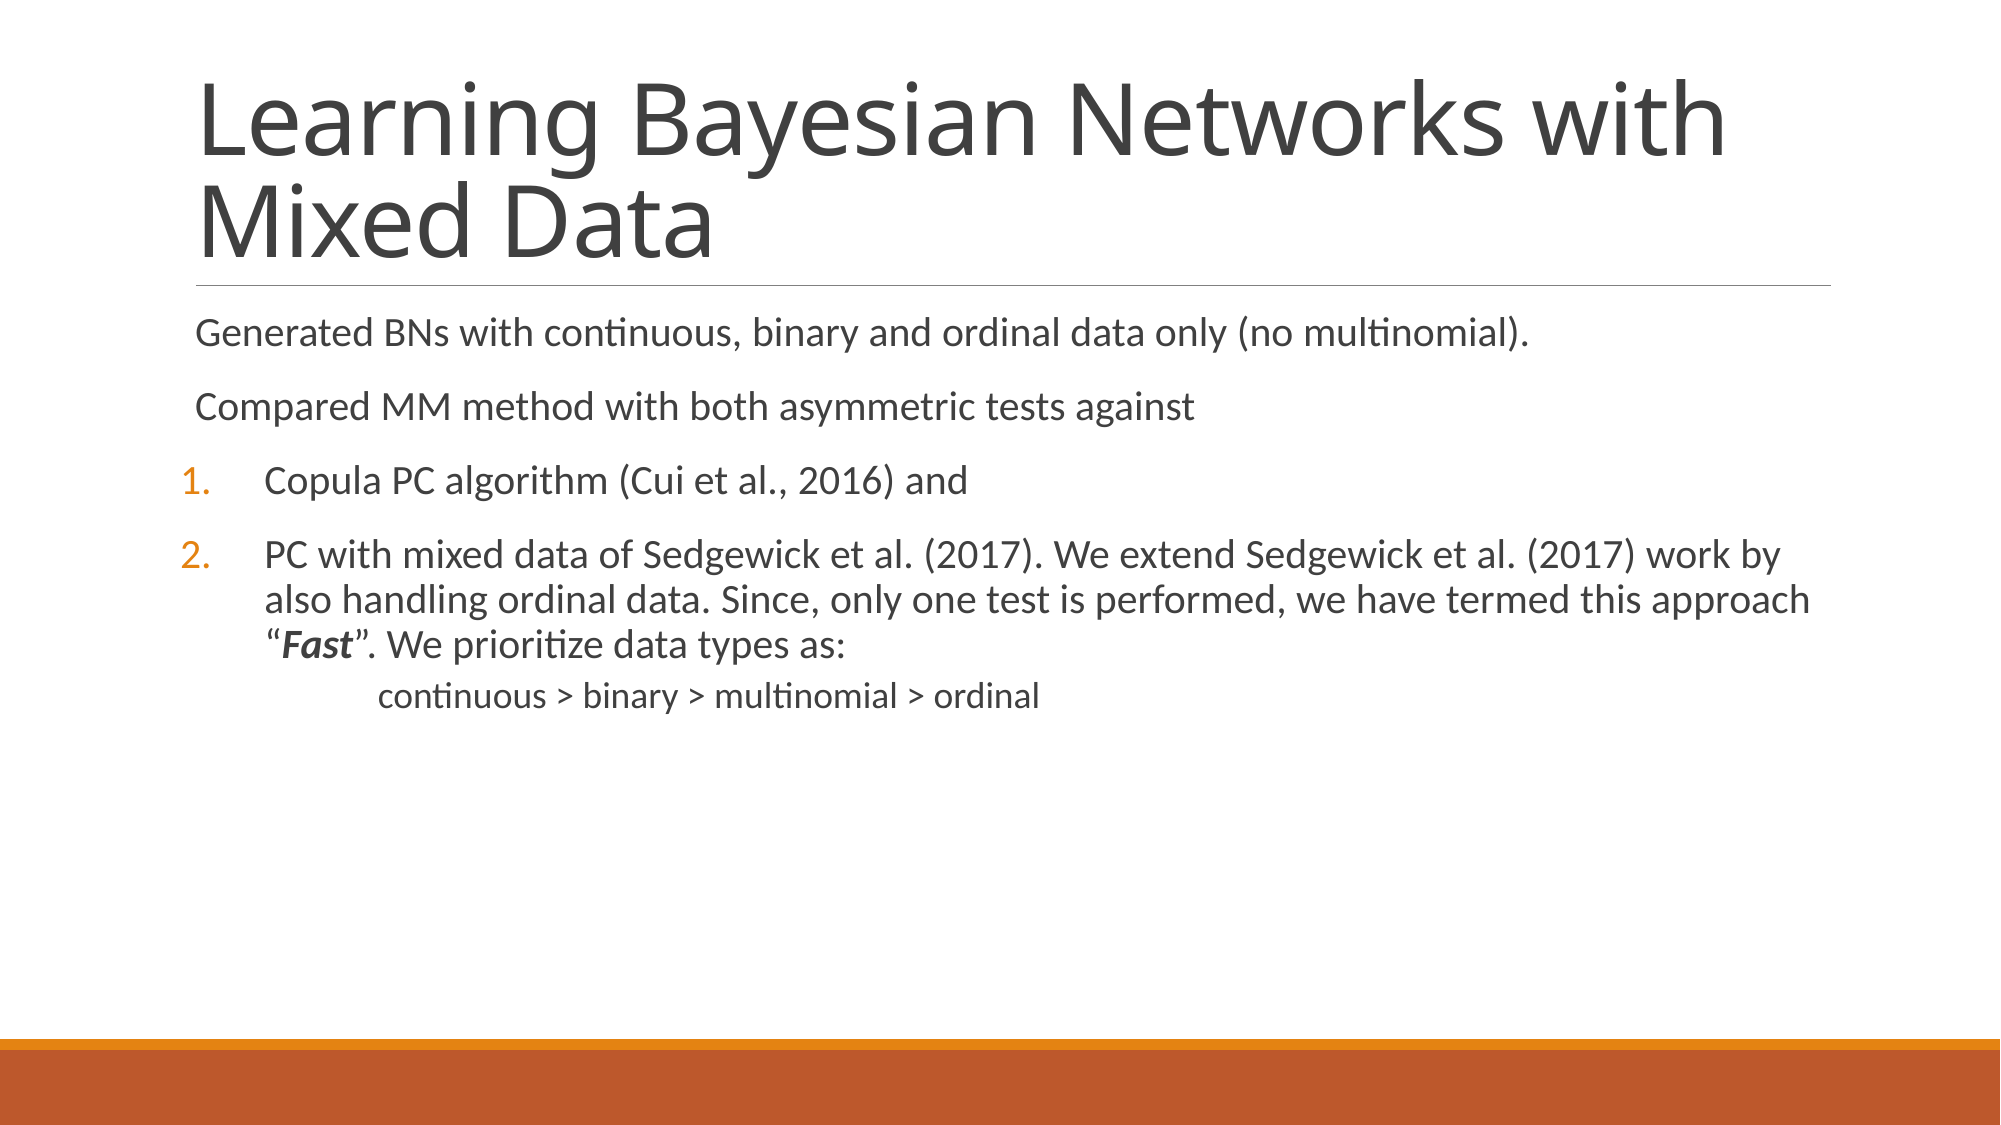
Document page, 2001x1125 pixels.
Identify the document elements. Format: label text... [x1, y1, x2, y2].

list Generated BNs with continuous, binary and ordinal data only (no multinomial). Compared MM method with both asymmetric tests against Copula PC algorithm (Cui et al., 2016) and PC with mixed data of Sedgewick et al. (2017). We extend Sedgewick et al. (2017) work by also handling ordinal data. Since, only one test is performed, we have termed this approach “Fast”. We prioritize data types as: continuous > binary > multinomial > ordinal [180, 302, 1830, 1021]
title Learning Bayesian Networks with Mixed Data [180, 47, 1830, 285]
